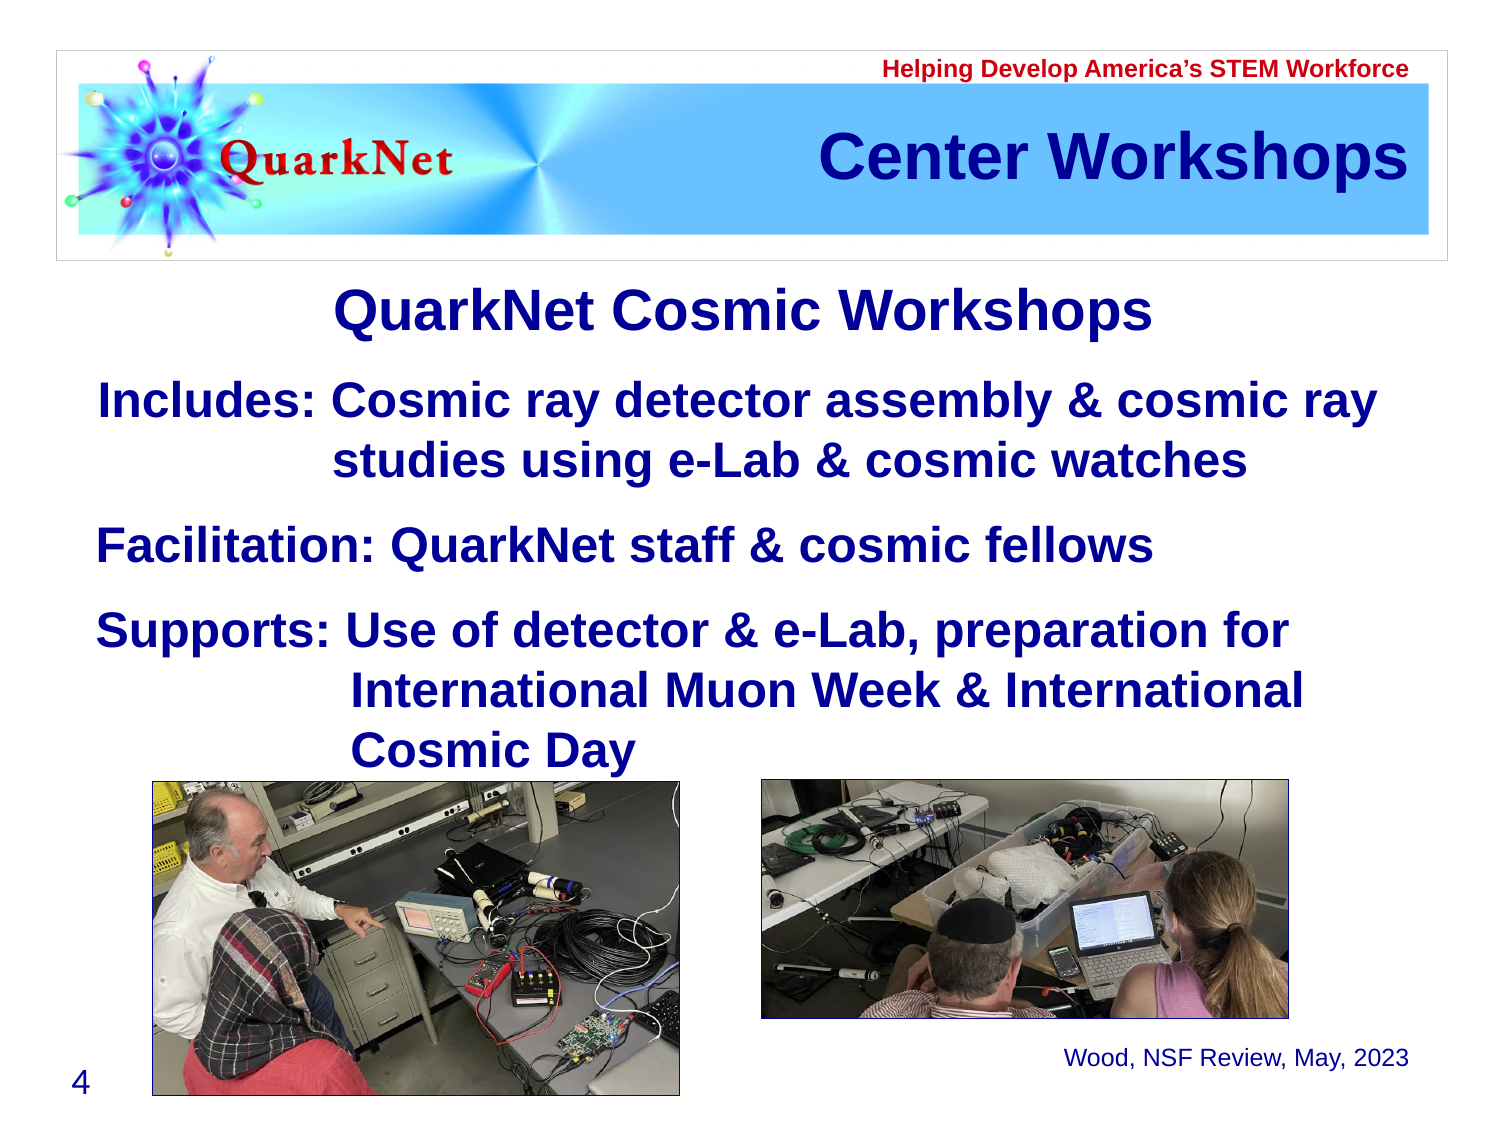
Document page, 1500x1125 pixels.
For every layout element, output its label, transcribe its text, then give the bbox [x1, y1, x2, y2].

picture [56, 50, 1448, 261]
slide_number 4 [56, 1049, 394, 1110]
picture [152, 781, 680, 1096]
list QuarkNet Cosmic Workshops Includes: Cosmic ray detector assembly & cosmic ray studies using e-Lab & cosmic watches Facilitation: QuarkNet staff & cosmic fellows Supports: Use of detector & e-Lab, preparation for International Muon Week & International Cosmic Day [80, 264, 1408, 1008]
picture [761, 779, 1289, 1019]
title Center Workshops [458, 97, 1425, 209]
